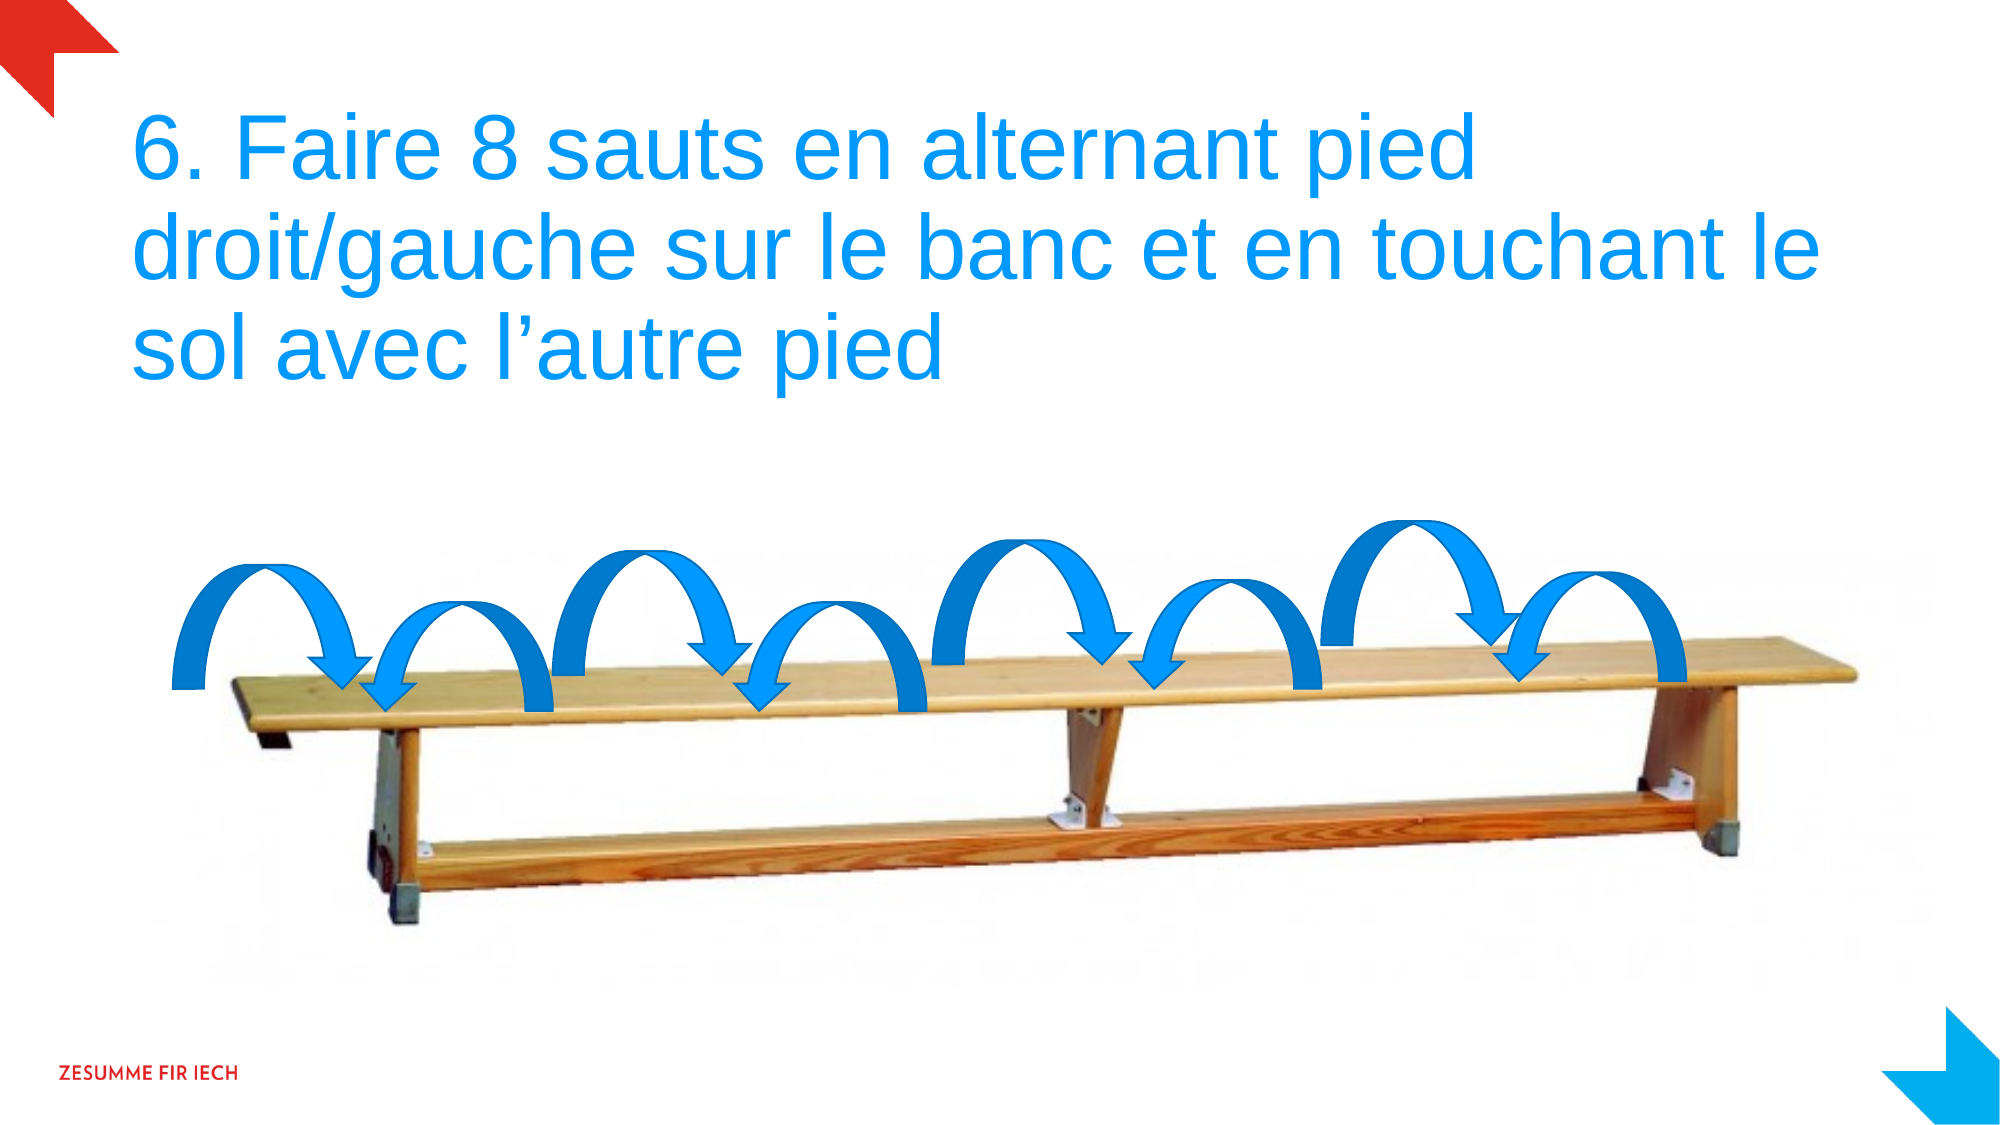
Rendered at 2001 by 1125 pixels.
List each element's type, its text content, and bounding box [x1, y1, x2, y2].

picture [0, 0, 119, 118]
list 6. Faire 8 sauts en alternant pied droit/gauche sur le banc et en touchant le sol avec l’autre pied [116, 92, 1842, 191]
picture [1881, 1006, 2000, 1125]
text_box [978, 539, 1073, 550]
text_box [1347, 520, 1481, 550]
picture [140, 550, 1940, 990]
picture [59, 1065, 237, 1080]
